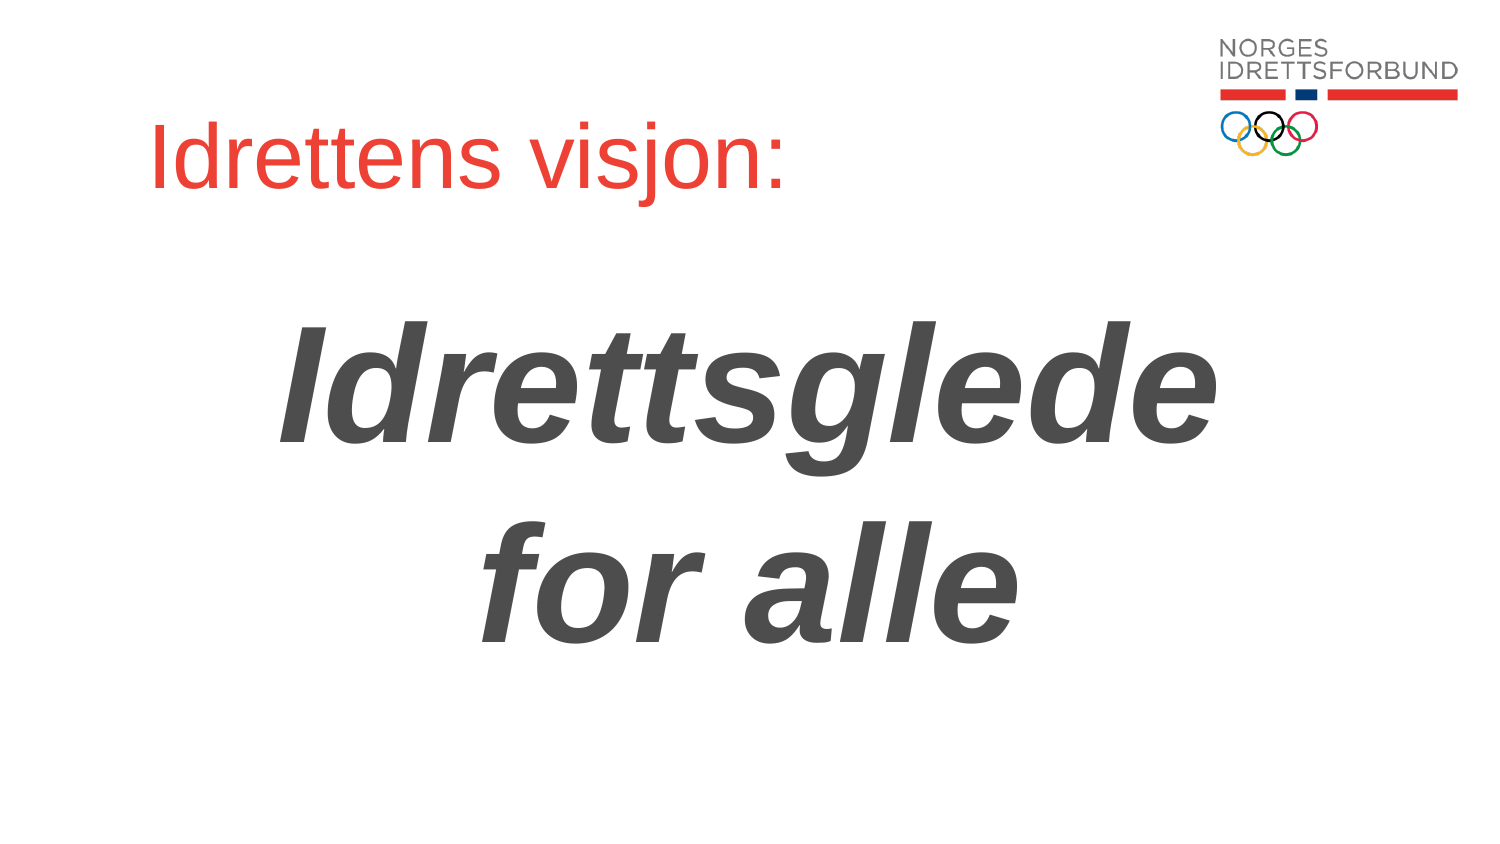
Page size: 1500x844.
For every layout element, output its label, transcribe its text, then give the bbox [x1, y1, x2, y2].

text_box Idrettsglede for alle [230, 268, 1269, 705]
picture [1189, 8, 1488, 186]
title Idrettens visjon: [135, 91, 1008, 234]
